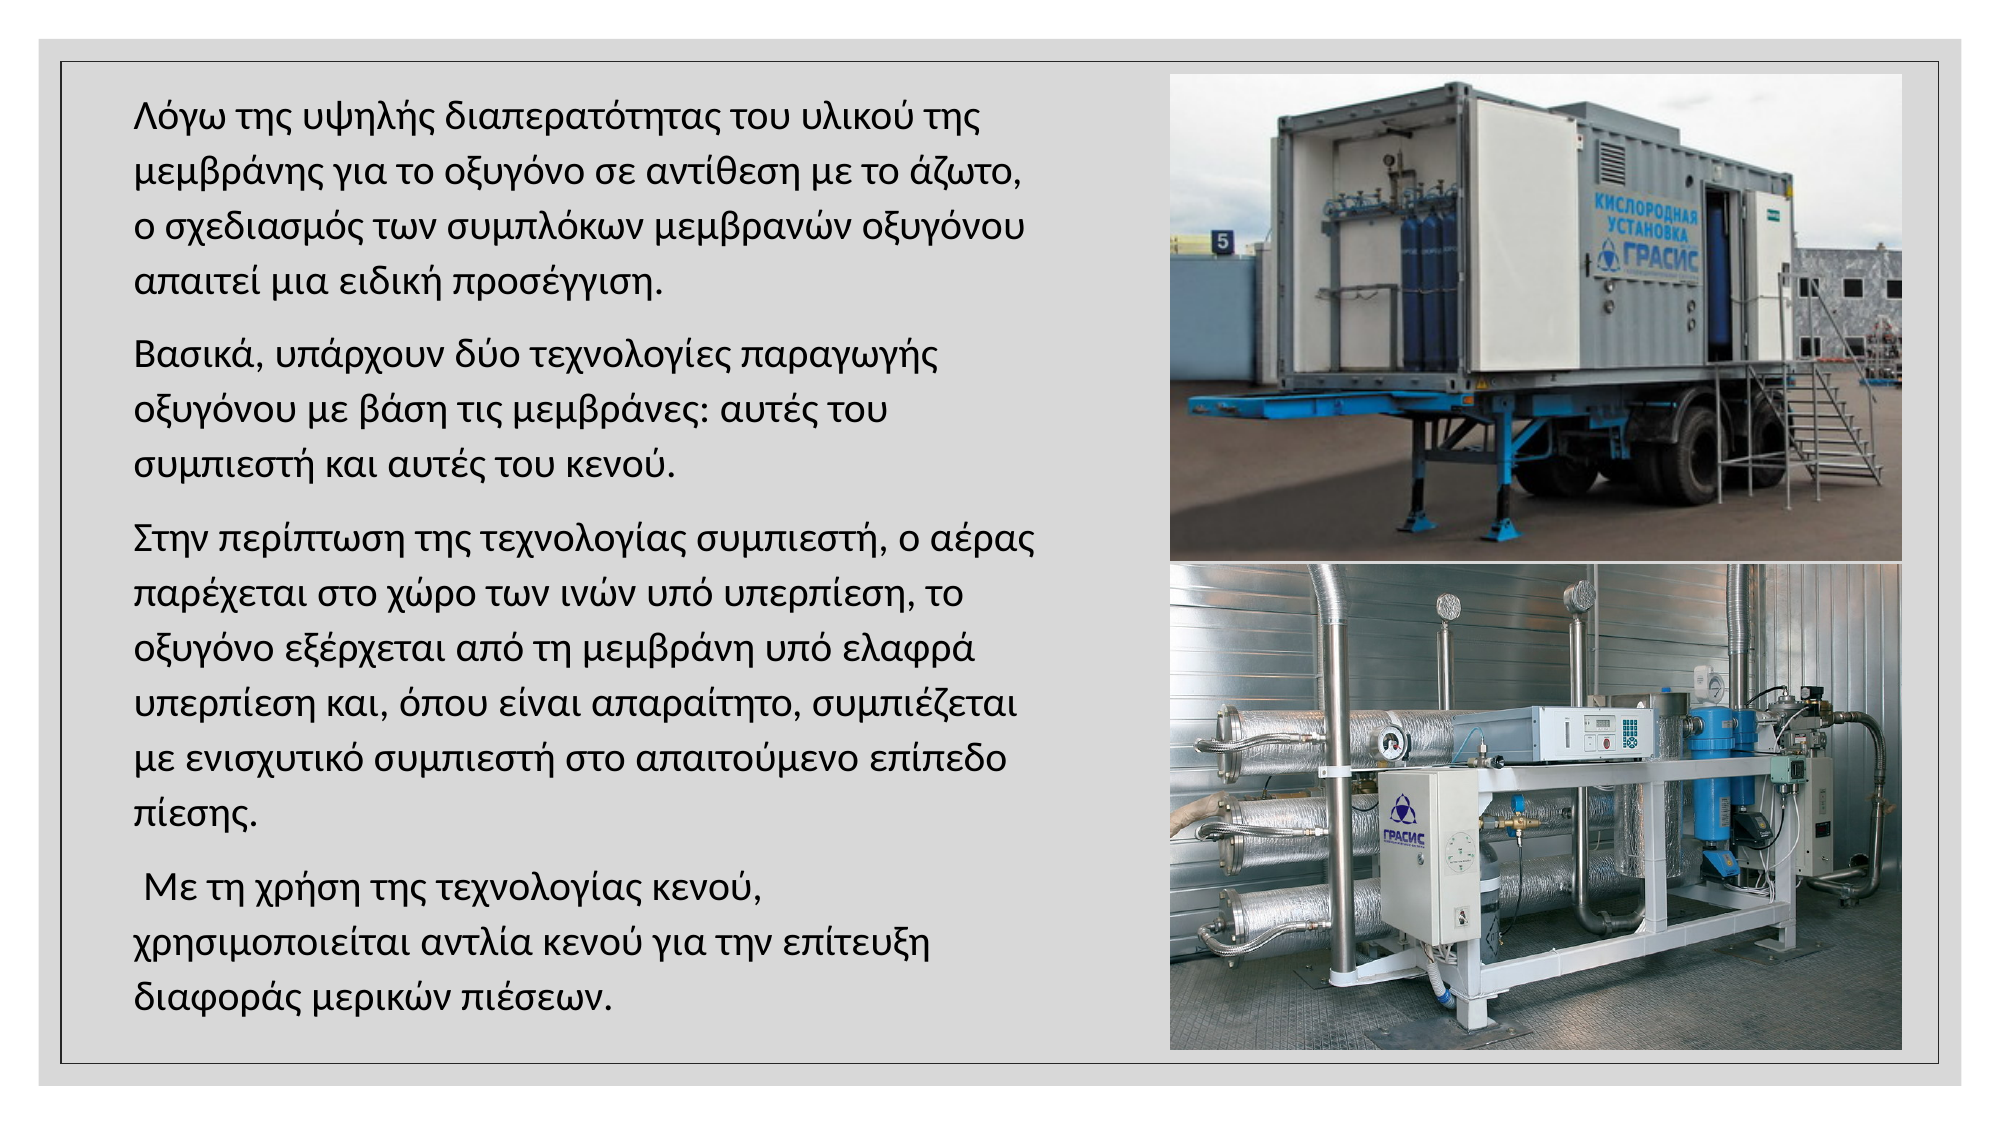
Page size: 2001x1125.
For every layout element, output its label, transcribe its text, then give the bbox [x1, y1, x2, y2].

picture [1170, 74, 1902, 561]
picture [1170, 564, 1902, 1050]
list Λόγω της υψηλής διαπερατότητας του υλικού της μεμβράνης για το οξυγόνο σε αντίθεση με το άζωτο, ο σχεδιασμός των συμπλόκων μεμβρανών οξυγόνου απαιτεί μια ειδική προσέγγιση. Βασικά, υπάρχουν δύο τεχνολογίες παραγωγής οξυγόνου με βάση τις μεμβράνες: αυτές του συμπιεστή και αυτές του κενού. Στην περίπτωση της τεχνολογίας συμπιεστή, ο αέρας παρέχεται στο χώρο των ινών υπό υπερπίεση, το οξυγόνο εξέρχεται από τη μεμβράνη υπό ελαφρά υπερπίεση και, όπου είναι απαραίτητο, συμπιέζεται με ενισχυτικό συμπιεστή στο απαιτούμενο επίπεδο πίεσης. Με τη χρήση της τεχνολογίας κενού, χρησιμοποιείται αντλία κενού για την επίτευξη διαφοράς μερικών πιέσεων. [118, 75, 1065, 1050]
